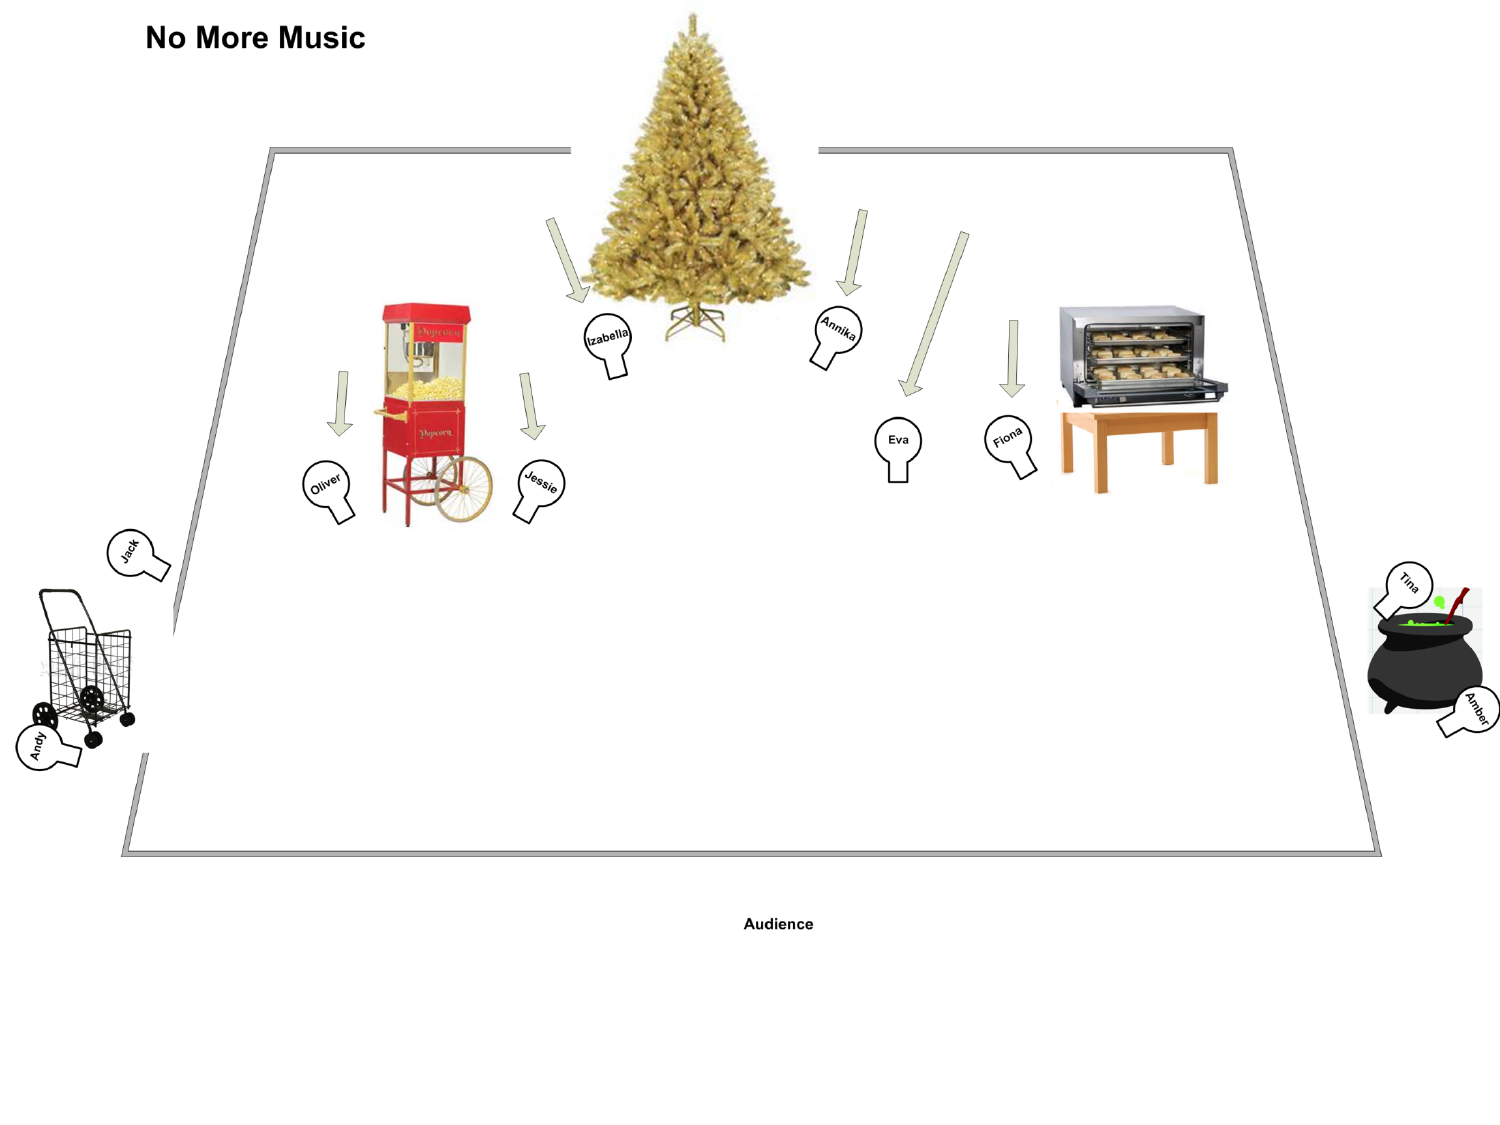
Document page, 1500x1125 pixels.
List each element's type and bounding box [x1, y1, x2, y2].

picture [0, 0, 1500, 934]
